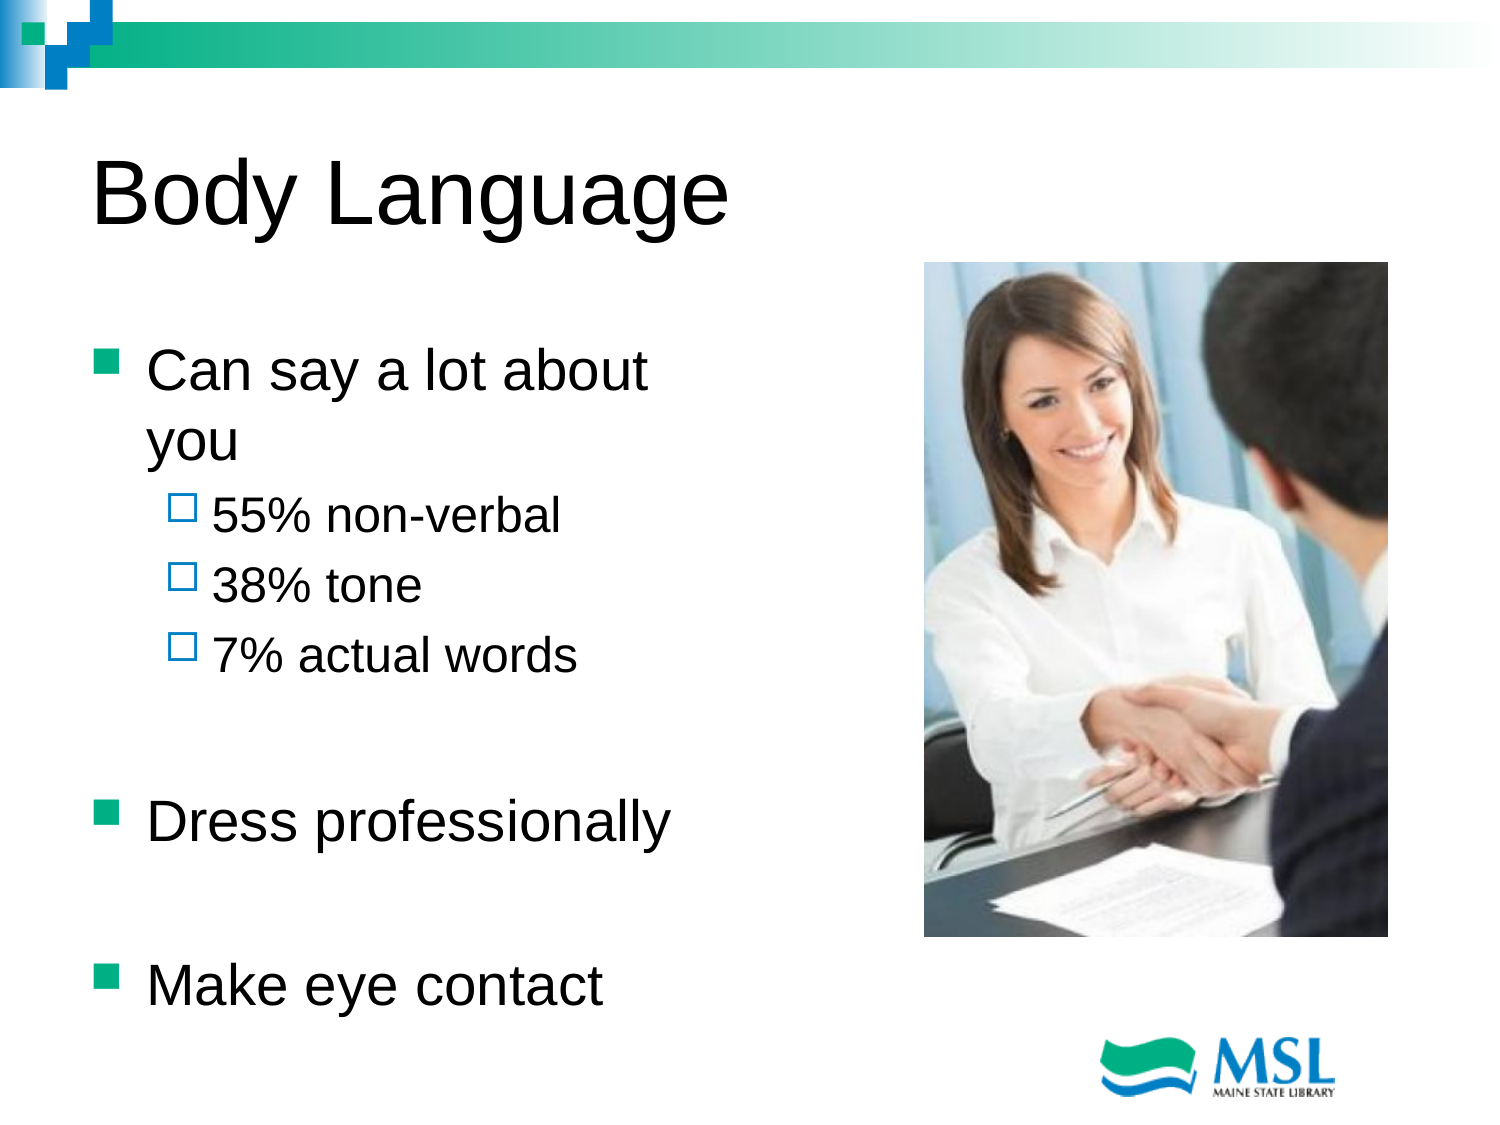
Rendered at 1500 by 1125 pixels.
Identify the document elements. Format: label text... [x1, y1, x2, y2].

picture [924, 262, 1388, 937]
list Can say a lot about you 55% non-verbal 38% tone 7% actual words Dress professionally Make eye contact [74, 324, 738, 1063]
picture [1100, 1037, 1335, 1097]
title Body Language [74, 74, 1426, 301]
